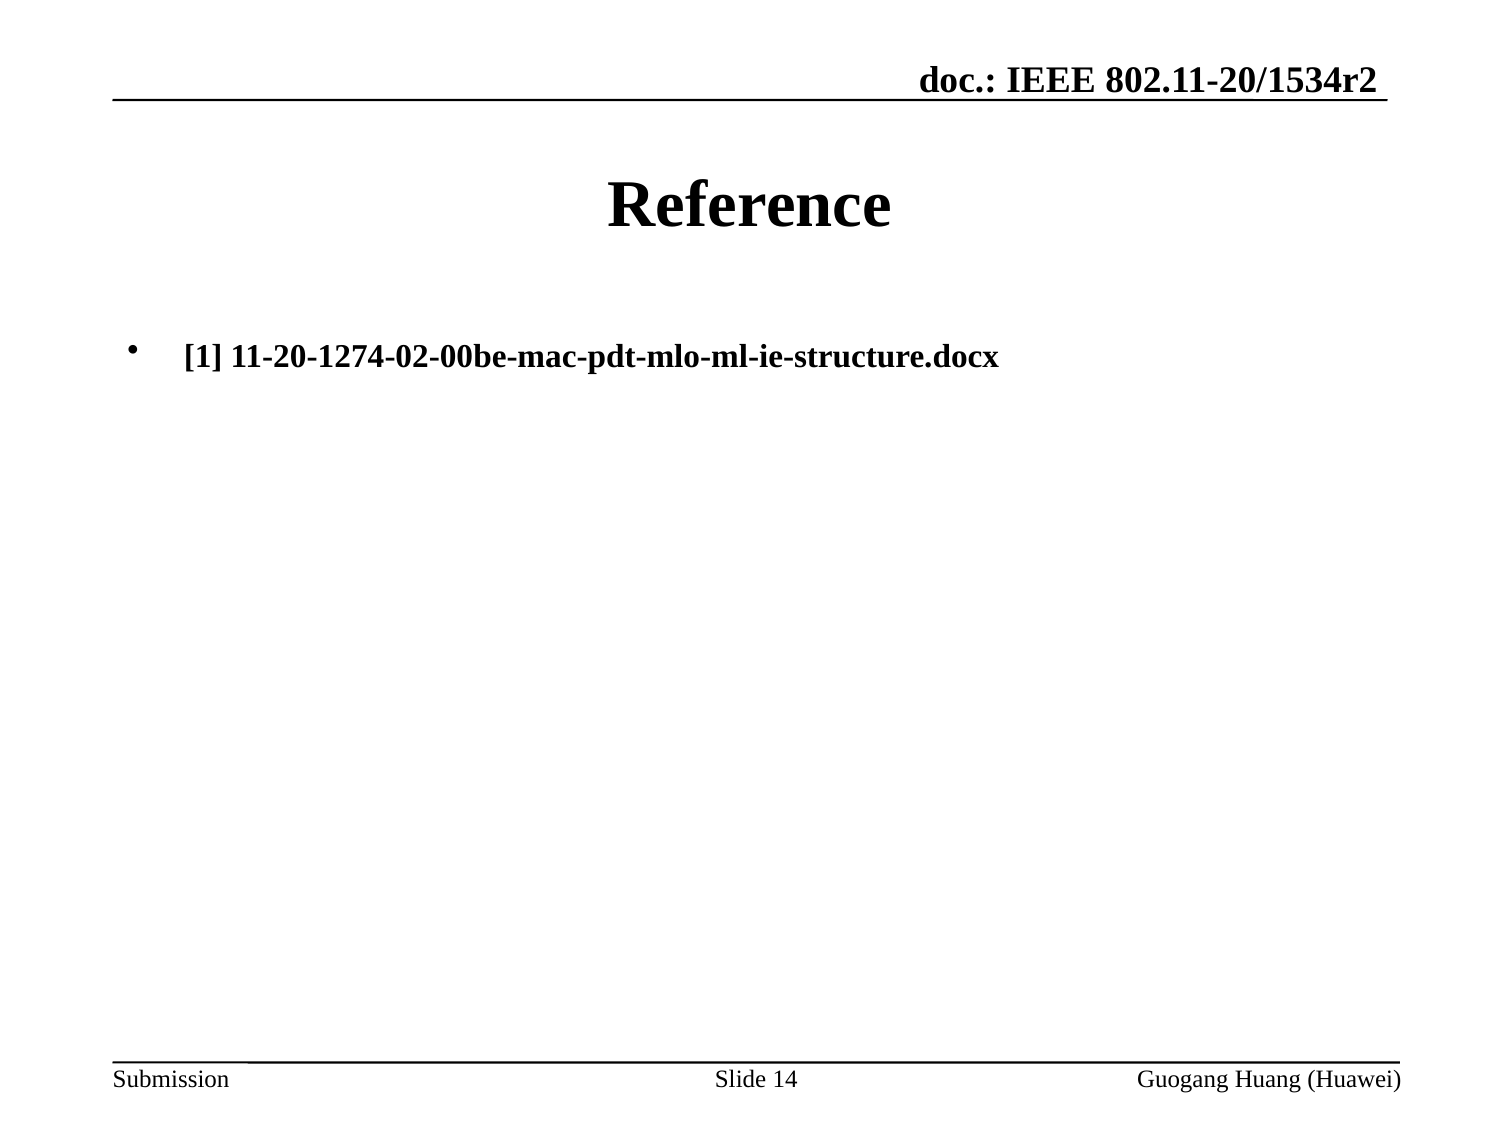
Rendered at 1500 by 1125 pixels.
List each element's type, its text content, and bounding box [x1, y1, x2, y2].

title Reference [112, 112, 1388, 288]
slide_number Slide 14 [712, 1061, 800, 1093]
footer Guogang Huang (Huawei) [1133, 1061, 1402, 1093]
list [1] 11-20-1274-02-00be-mac-pdt-mlo-ml-ie-structure.docx [112, 326, 1388, 1002]
